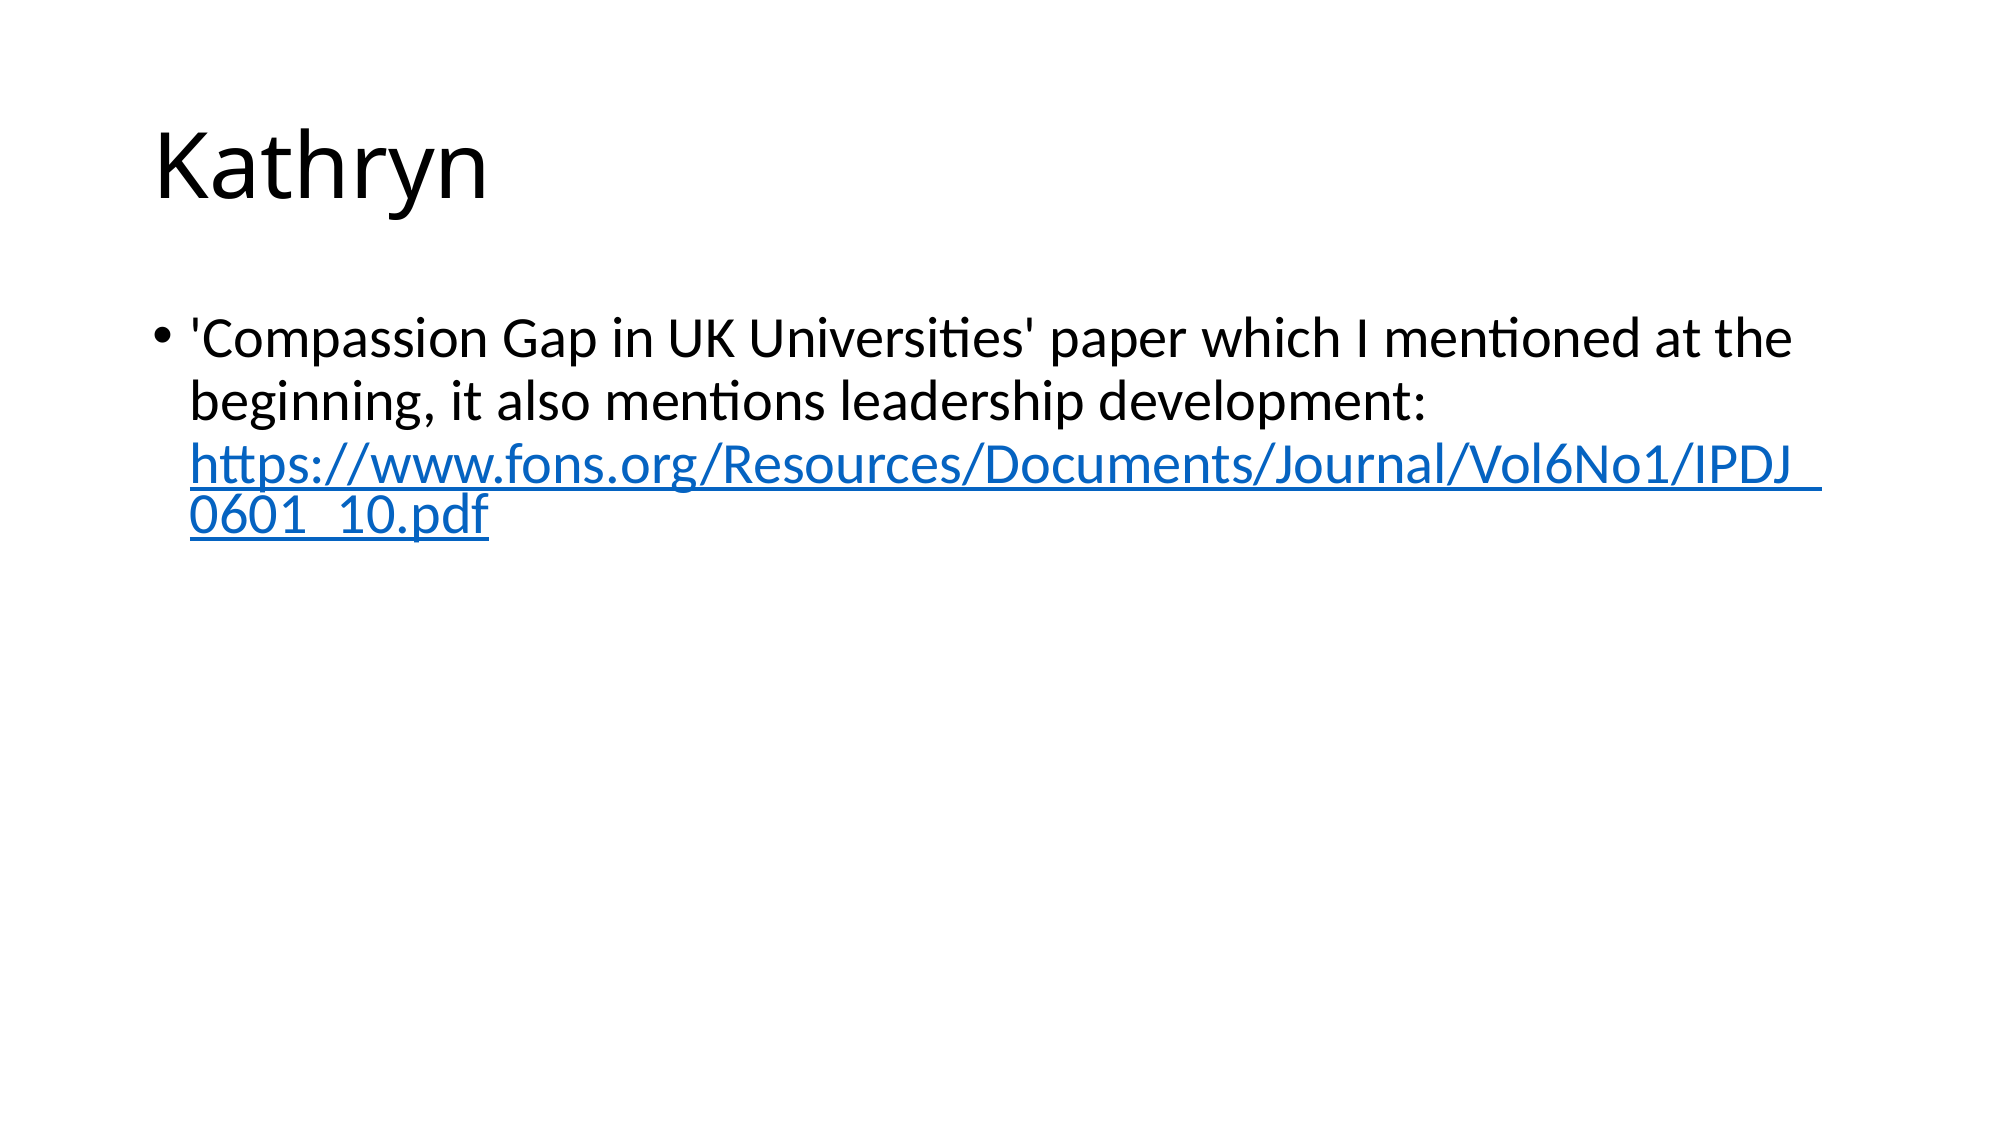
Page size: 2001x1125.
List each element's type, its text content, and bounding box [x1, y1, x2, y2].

list 'Compassion Gap in UK Universities' paper which I mentioned at the beginning, it also mentions leadership development: https://www.fons.org/Resources/Documents/Journal/Vol6No1/IPDJ_0601_10.pdf [137, 299, 1863, 1014]
title Kathryn [137, 59, 1863, 278]
